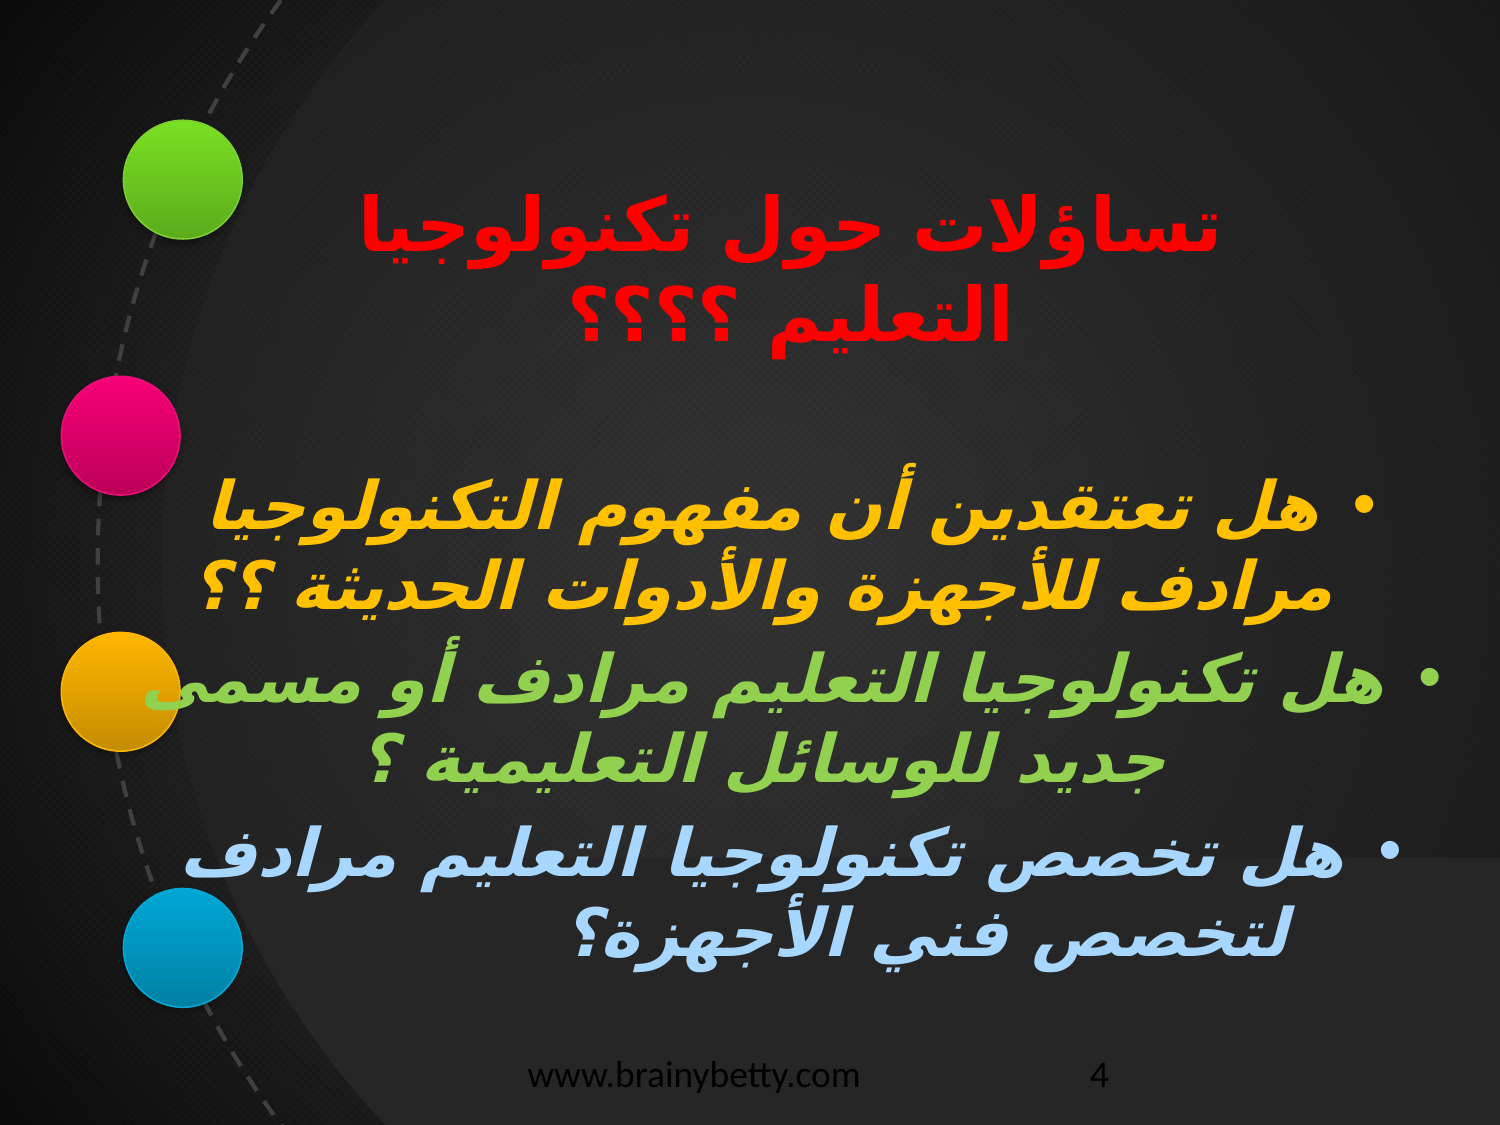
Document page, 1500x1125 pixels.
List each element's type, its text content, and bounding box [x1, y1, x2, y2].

footer www.brainybetty.com [512, 1042, 988, 1103]
list تساؤلات حول تكنولوجيا التعليم ؟؟؟؟ هل تعتقدين أن مفهوم التكنولوجيا مرادف للأجهزة والأدوات الحديثة ؟؟ هل تكنولوجيا التعليم مرادف أو مسمى جديد للوسائل التعليمية ؟ هل تخصص تكنولوجيا التعليم مرادف لتخصص فني الأجهزة؟ [115, 168, 1466, 955]
slide_number 4 [1074, 1042, 1425, 1103]
